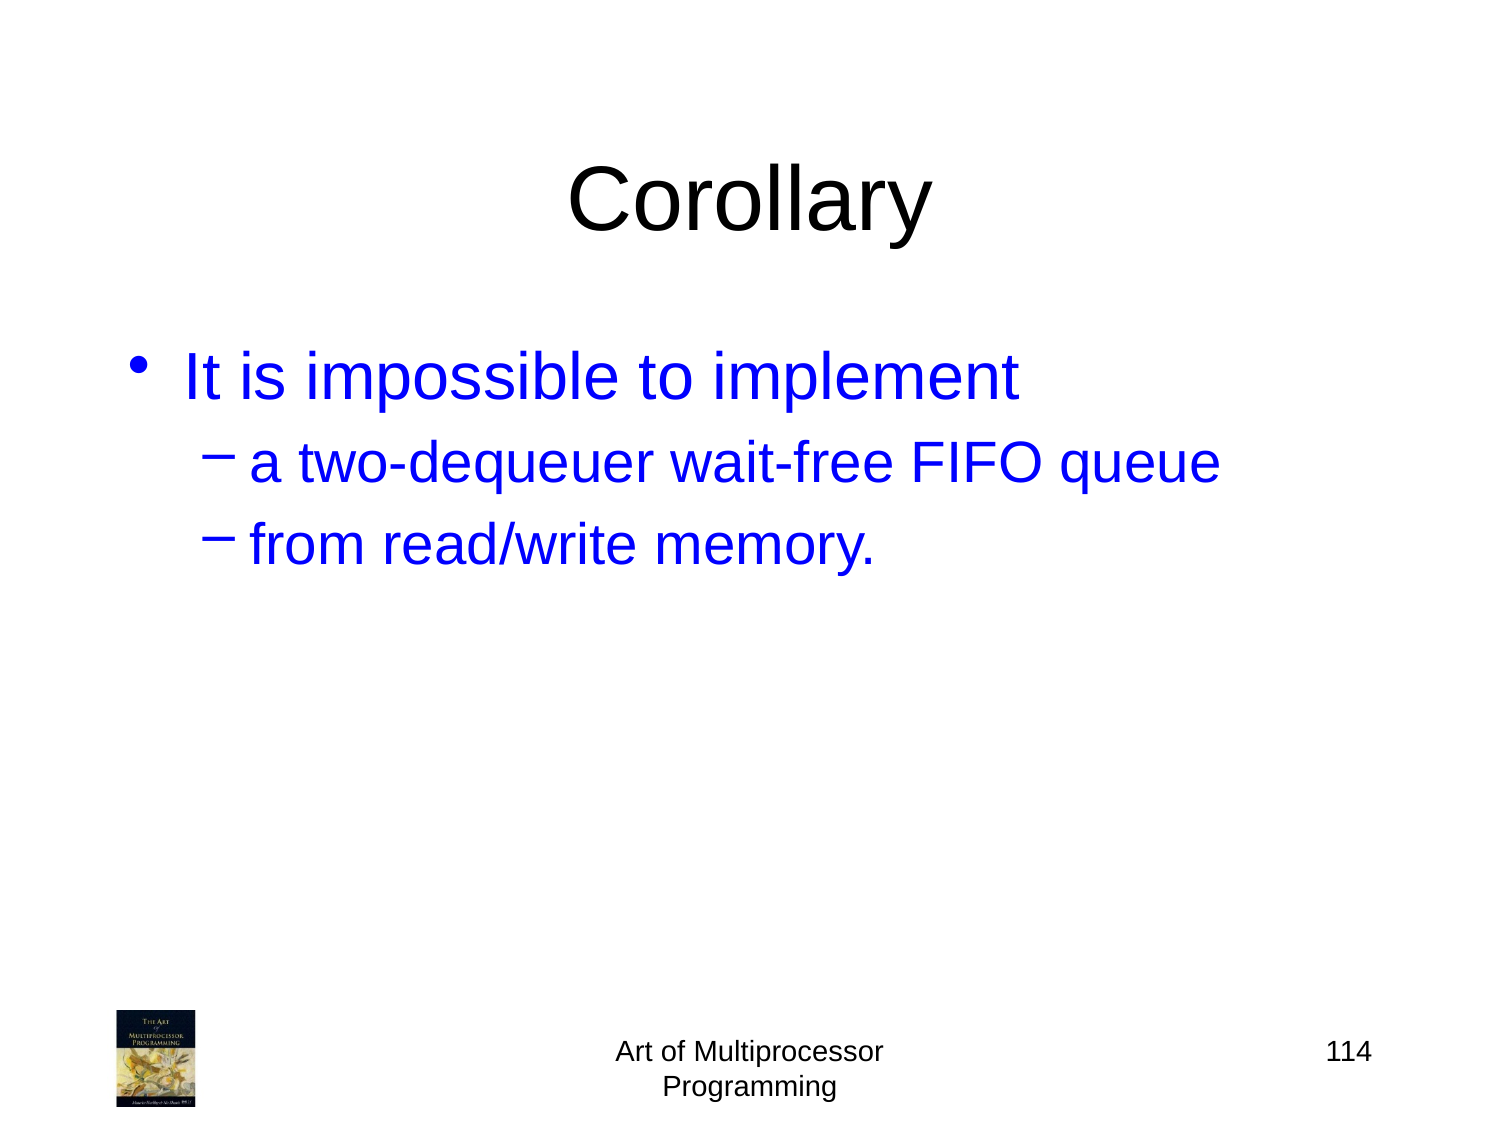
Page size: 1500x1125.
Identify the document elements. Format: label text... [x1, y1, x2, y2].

list It is impossible to implement a two-dequeuer wait-free FIFO queue from read/write memory. [112, 324, 1388, 1001]
text_box Art of Multiprocessor Programming [512, 1024, 988, 1100]
slide_number 114 [1074, 1024, 1388, 1101]
title Corollary [112, 99, 1388, 288]
picture [107, 1010, 204, 1107]
